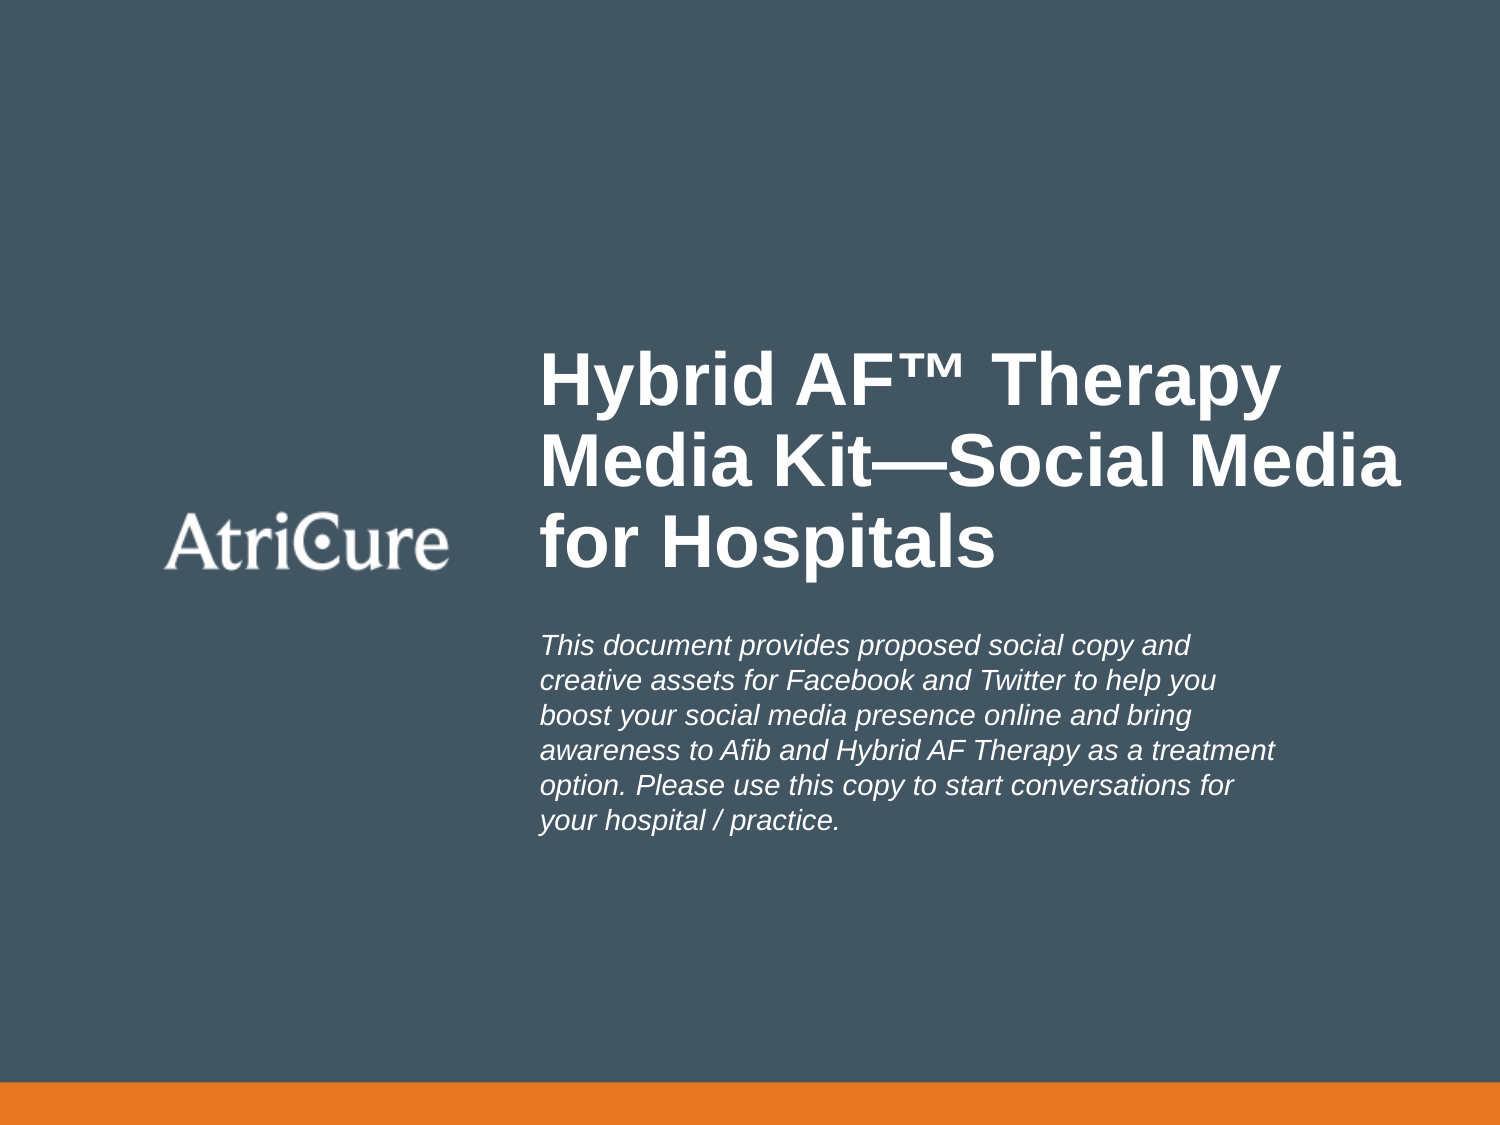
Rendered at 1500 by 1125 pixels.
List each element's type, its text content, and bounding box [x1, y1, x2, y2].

subtitle This document provides proposed social copy and creative assets for Facebook and Twitter to help you boost your social media presence online and bring awareness to Afib and Hybrid AF Therapy as a treatment option. Please use this copy to start conversations for your hospital / practice. [525, 619, 1313, 818]
title Hybrid AF™ Therapy Media Kit—Social Media for Hospitals [525, 333, 1418, 592]
